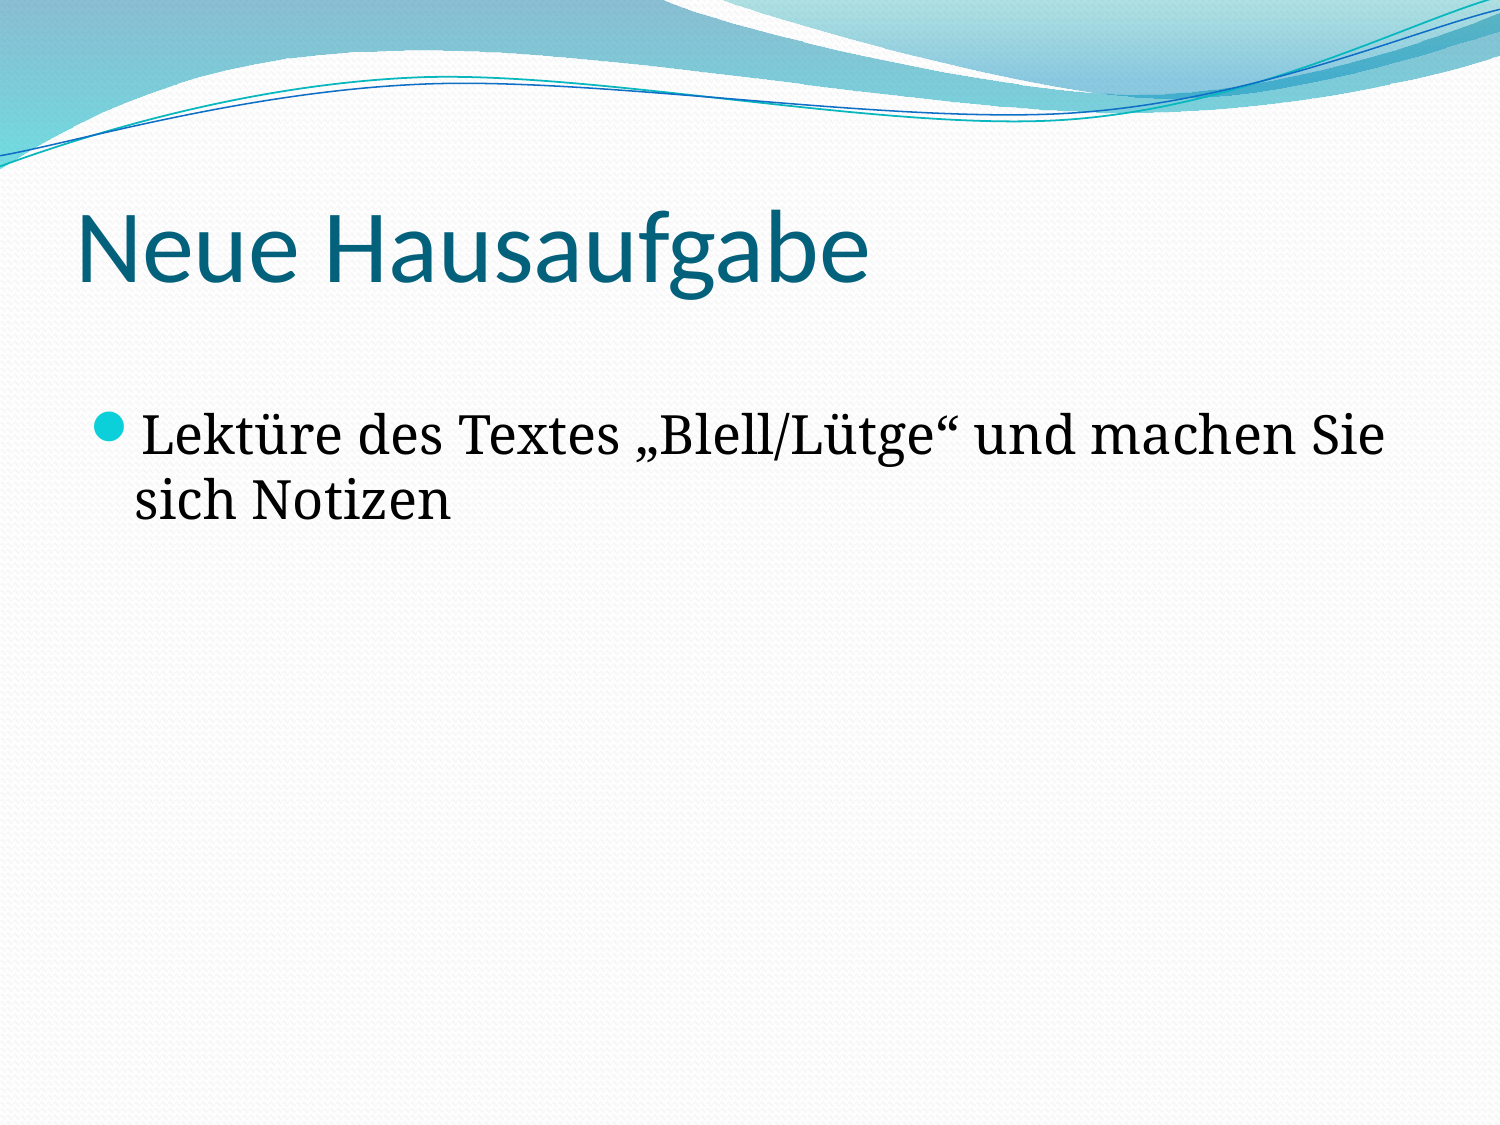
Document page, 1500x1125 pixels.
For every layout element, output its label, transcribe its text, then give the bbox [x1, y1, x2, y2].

list Lektüre des Textes „Blell/Lütge“ und machen Sie sich Notizen [75, 317, 1425, 1038]
title Neue Hausaufgabe [75, 115, 1425, 303]
